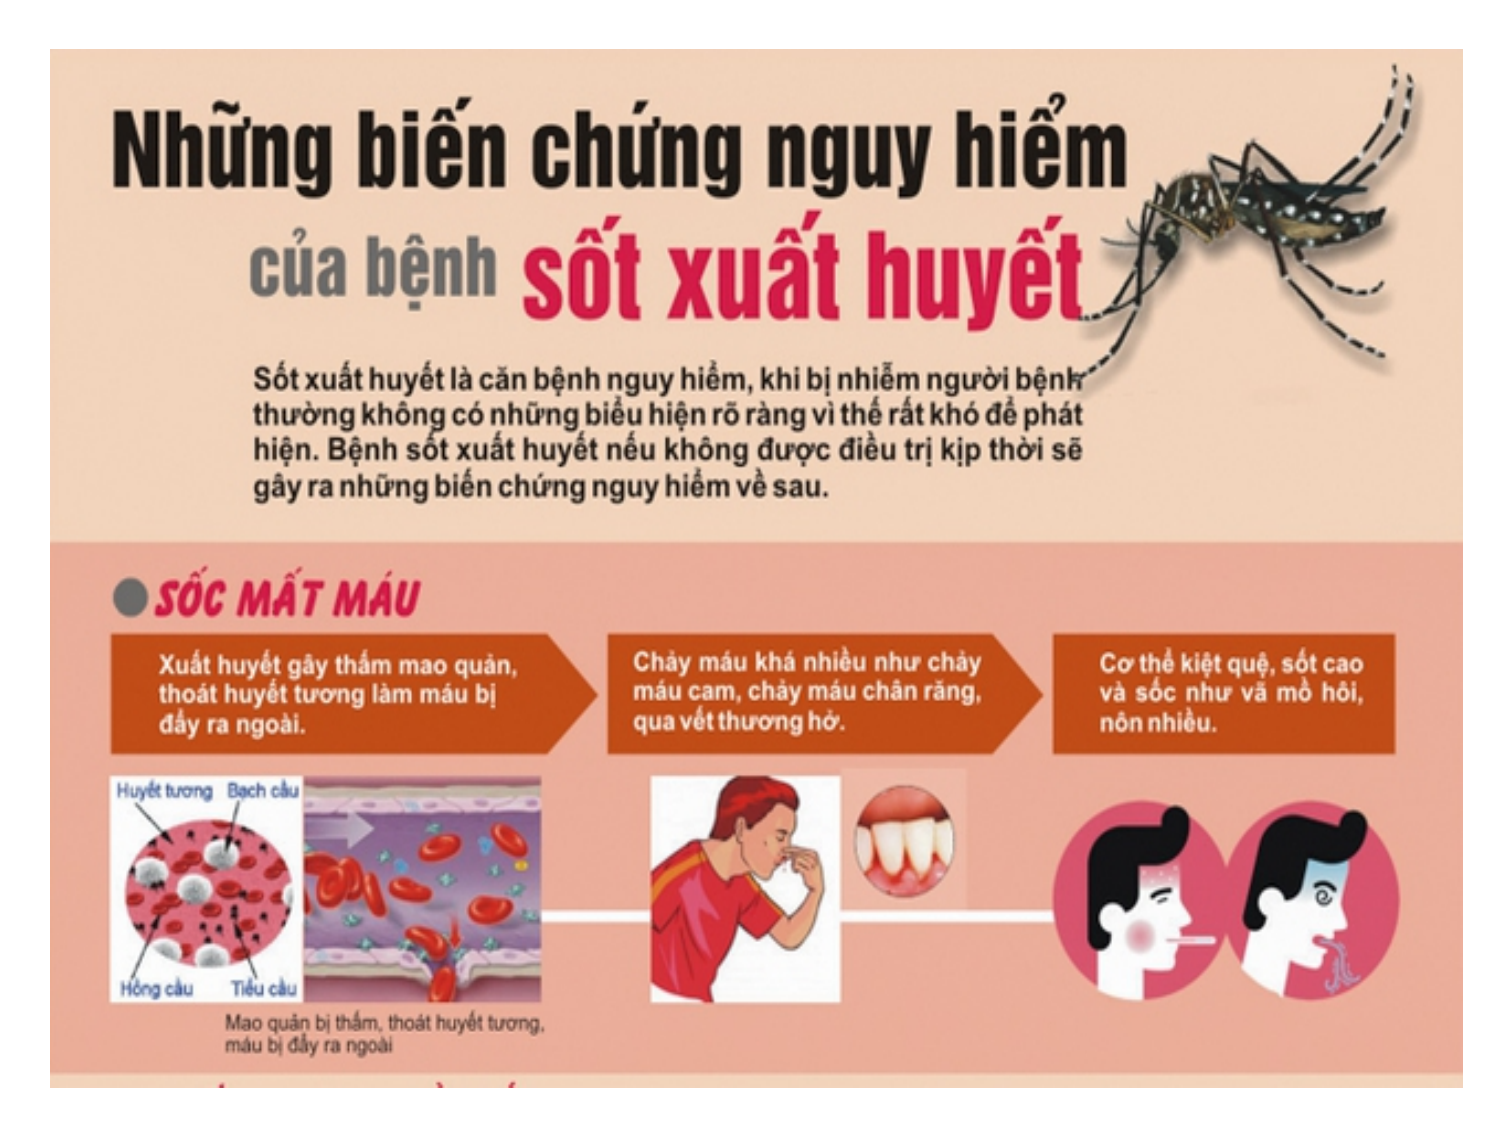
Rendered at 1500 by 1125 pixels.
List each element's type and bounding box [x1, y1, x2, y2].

list [49, 49, 1463, 1088]
